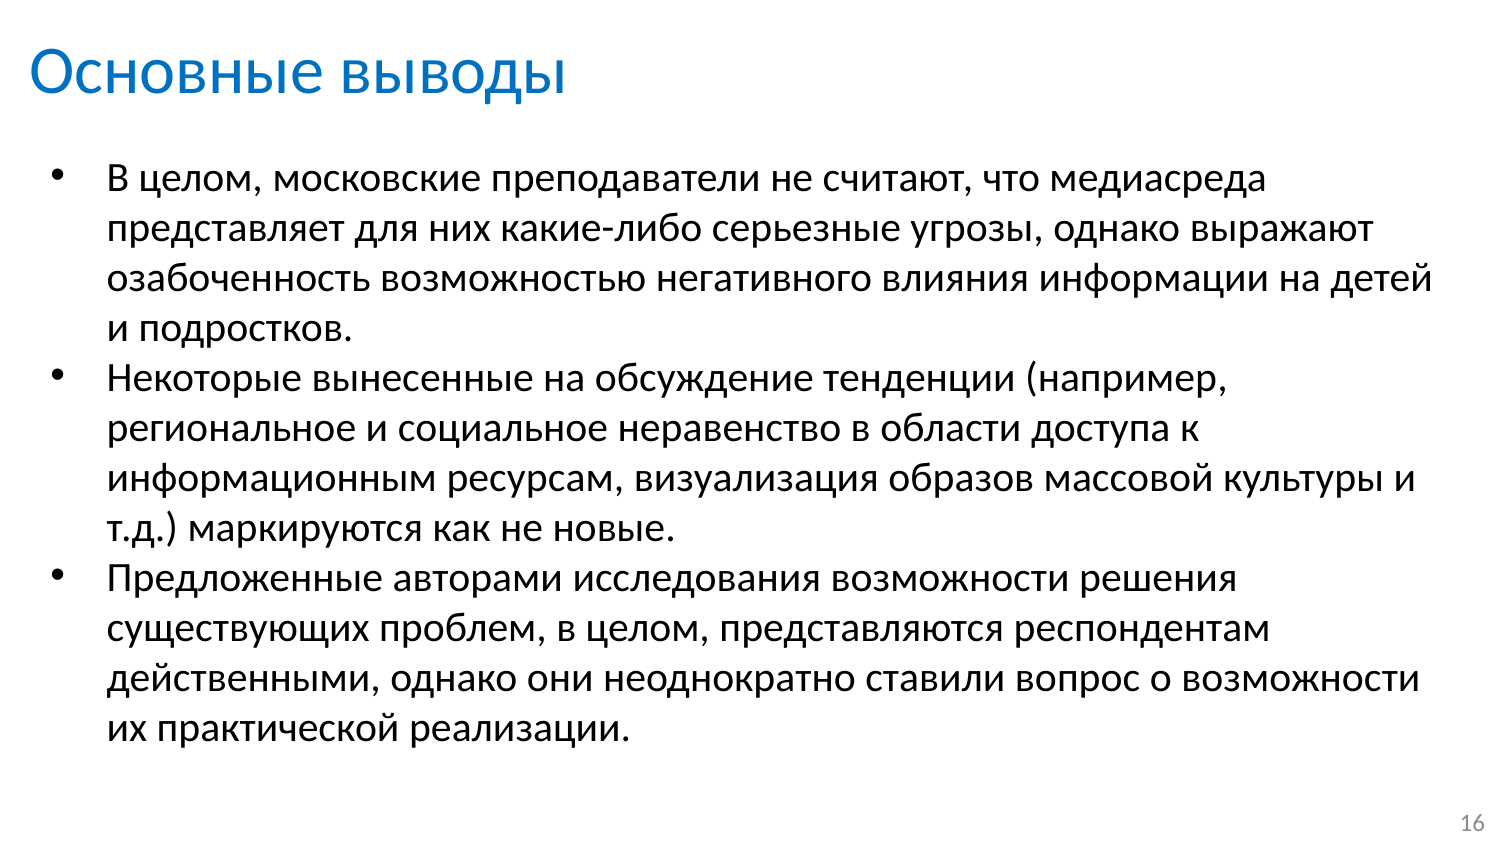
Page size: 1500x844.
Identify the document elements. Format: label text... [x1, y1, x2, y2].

title Основные выводы [14, 17, 1365, 115]
text_box В целом, московские преподаватели не считают, что медиасреда представляет для них какие-либо серьезные угрозы, однако выражают озабоченность возможностью негативного влияния информации на детей и подростков. Некоторые вынесенные на обсуждение тенденции (например, региональное и социальное неравенство в области доступа к информационным ресурсам, визуализация образов массовой культуры и т.д.) маркируются как не новые. Предложенные авторами исследования возможности решения существующих проблем, в целом, представляются респондентам действенными, однако они неоднократно ставили вопрос о возможности их практической реализации. [35, 141, 1465, 757]
slide_number 16 [1149, 798, 1500, 844]
